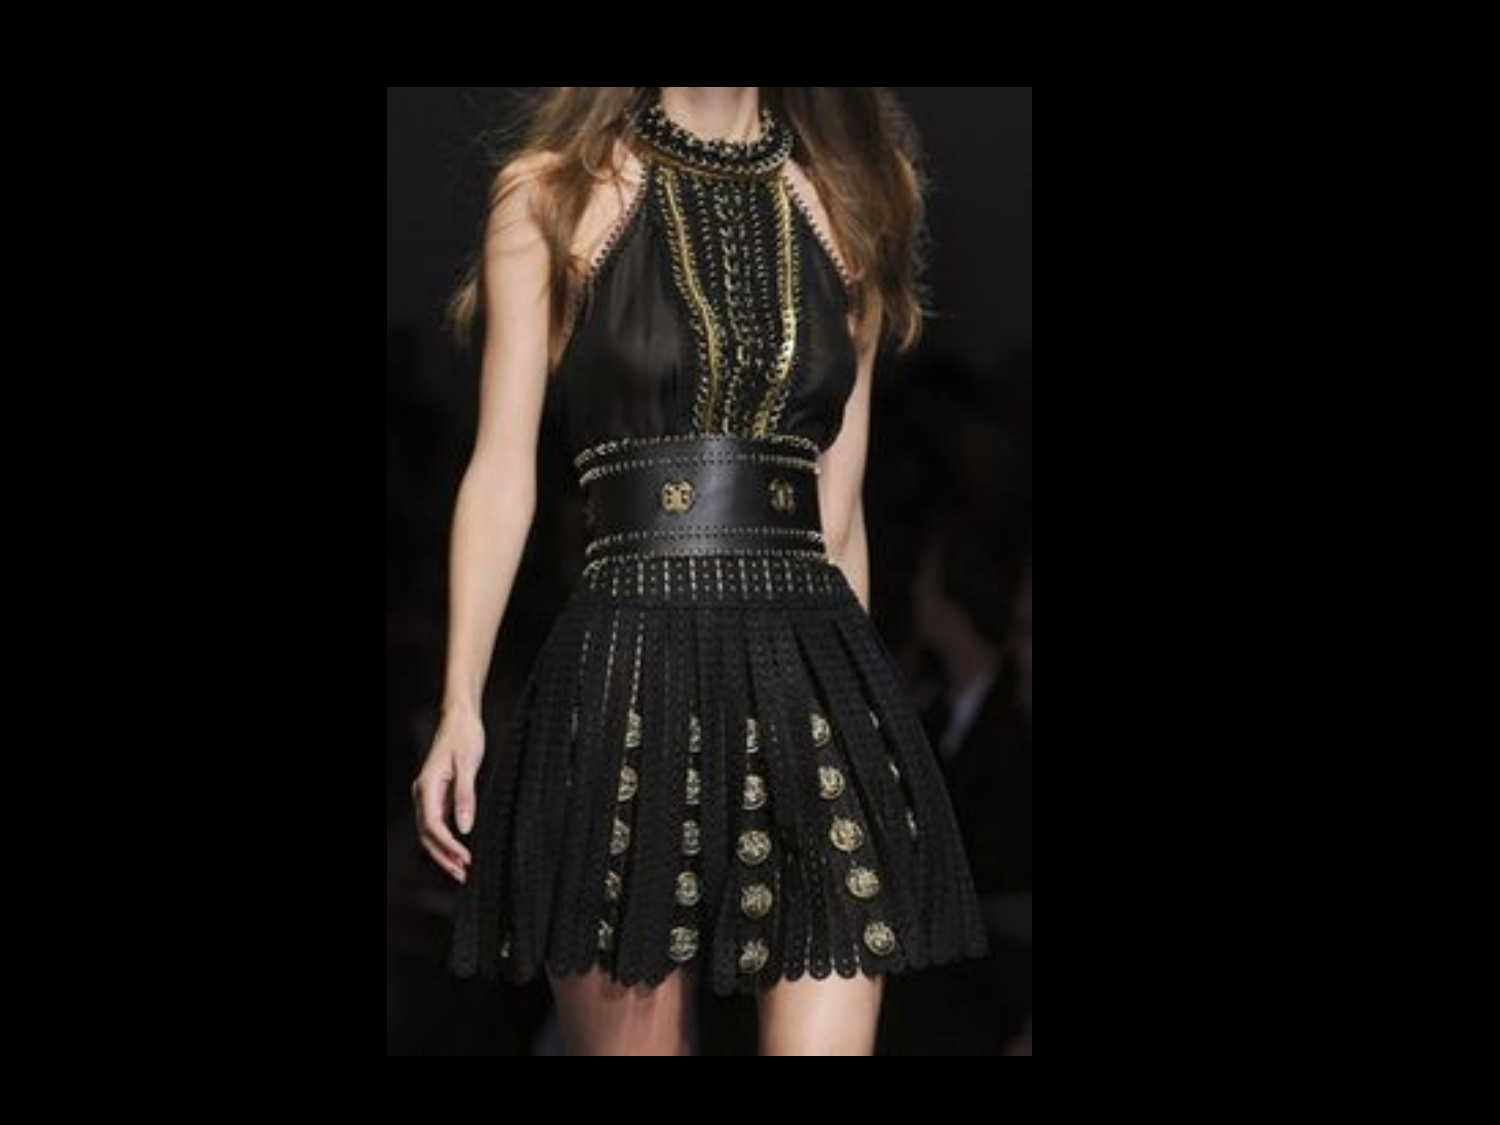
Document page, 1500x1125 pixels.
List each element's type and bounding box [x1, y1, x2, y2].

picture [387, 87, 1032, 1056]
